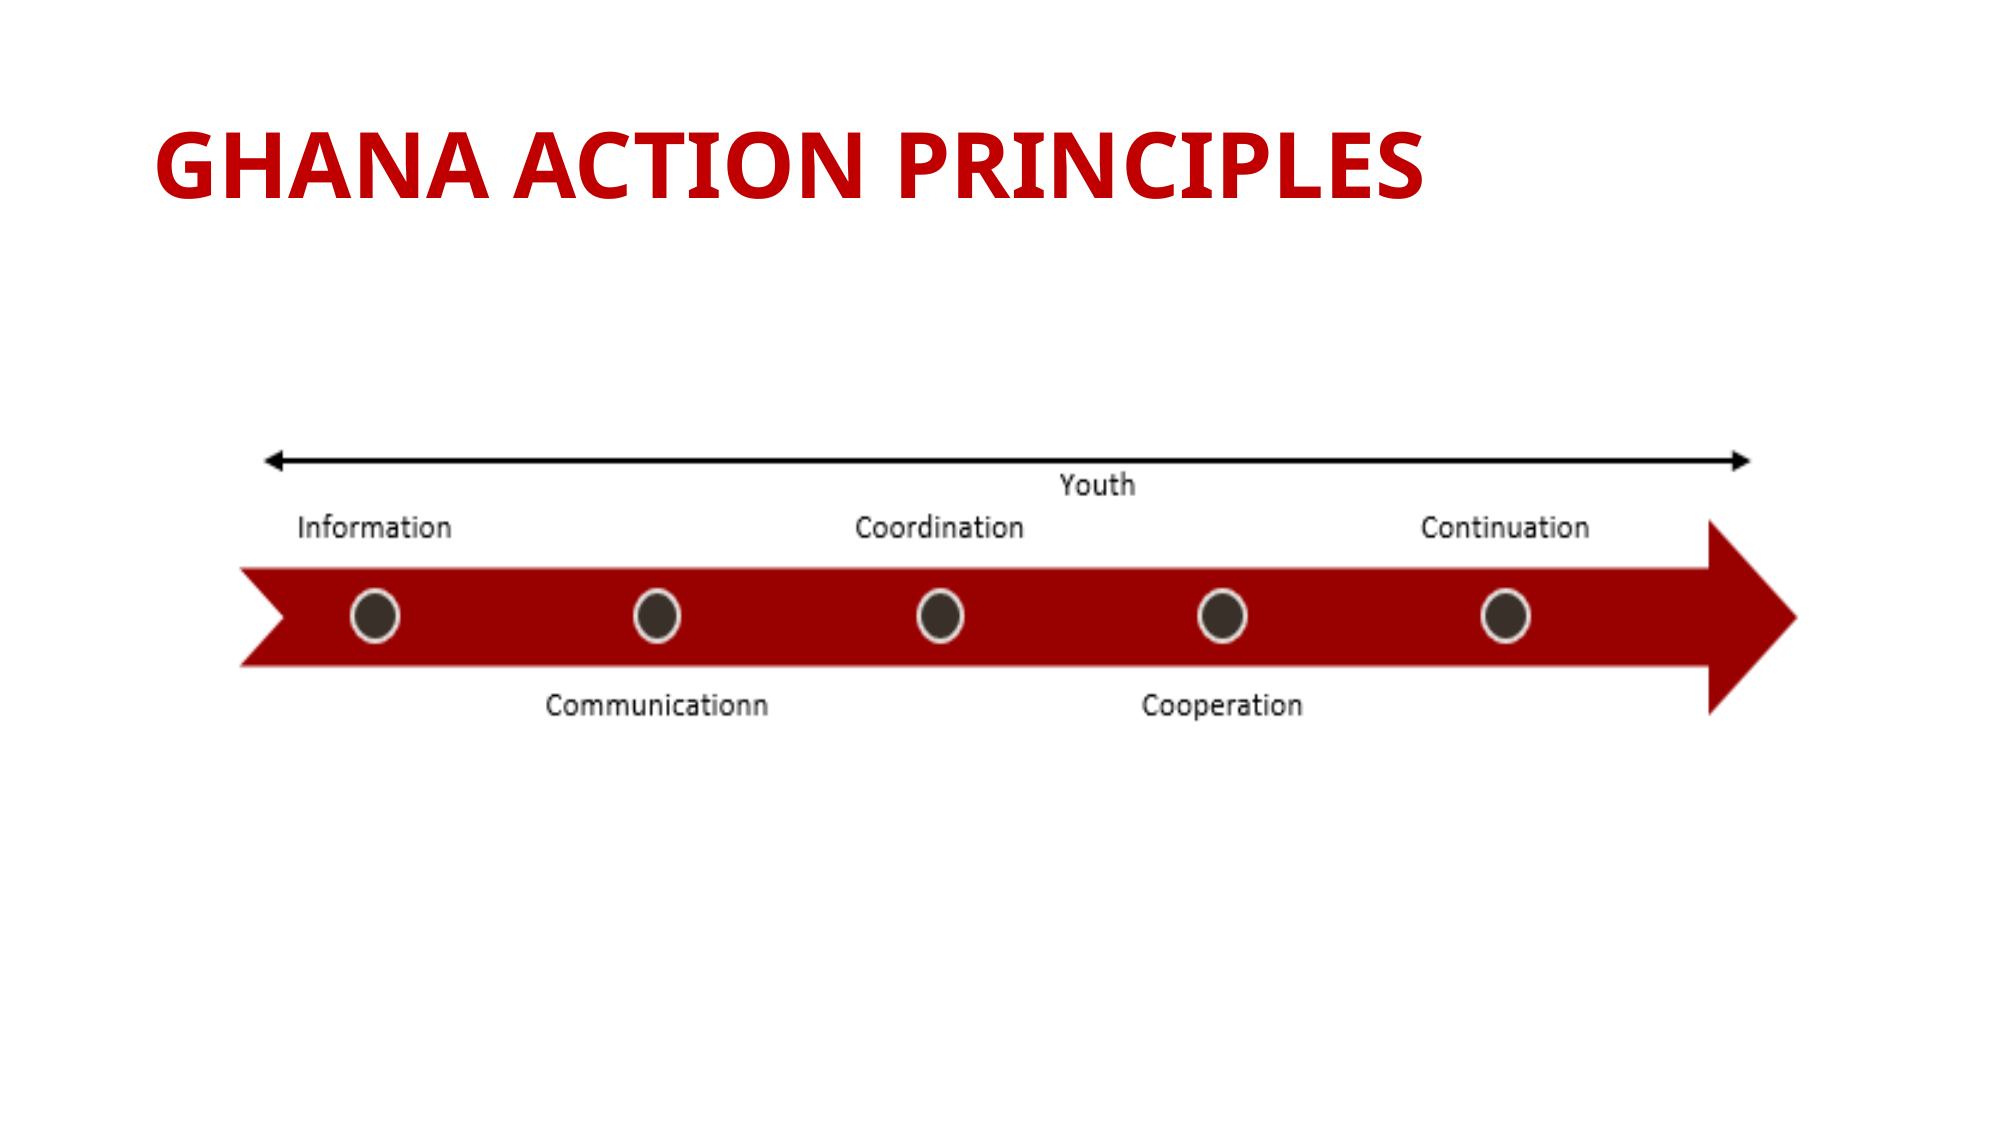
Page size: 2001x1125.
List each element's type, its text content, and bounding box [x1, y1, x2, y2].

title GHANA ACTION PRINCIPLES [137, 59, 1863, 278]
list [137, 329, 1863, 817]
